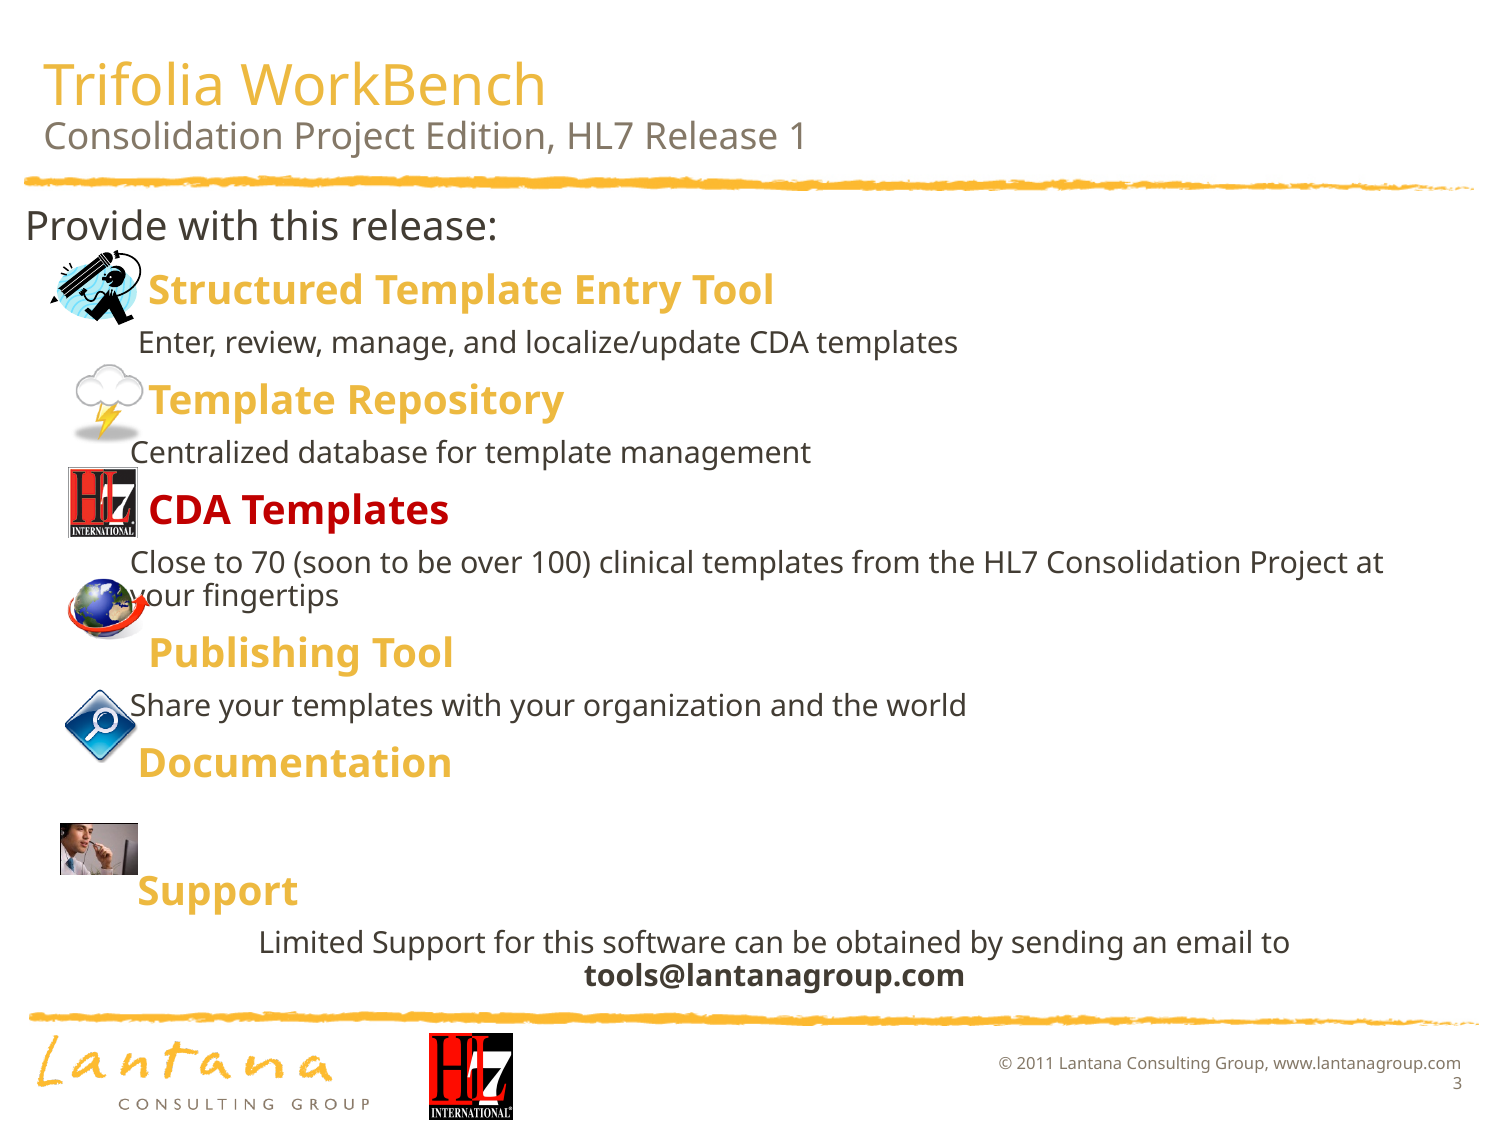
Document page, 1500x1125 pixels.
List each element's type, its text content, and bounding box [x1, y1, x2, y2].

list Provide with this release: Structured Template Entry Tool Enter, review, manage, and localize/update CDA templates Template Repository Centralized database for template management CDA Templates Close to 70 (soon to be over 100) clinical templates from the HL7 Consolidation Project at your fingertips Publishing Tool Share your templates with your organization and the world Documentation Support Limited Support for this software can be obtained by sending an email to tools@lantanagroup.com [12, 199, 1426, 1001]
picture [62, 562, 154, 654]
picture [49, 249, 142, 326]
picture [60, 823, 138, 876]
picture [429, 1033, 513, 1120]
picture [37, 1035, 375, 1113]
picture [24, 174, 1474, 191]
picture [62, 467, 143, 538]
picture [68, 362, 151, 444]
picture [29, 1010, 1479, 1026]
picture [62, 687, 138, 763]
title Trifolia WorkBench Consolidation Project Edition, HL7 Release 1 [37, 49, 1451, 165]
